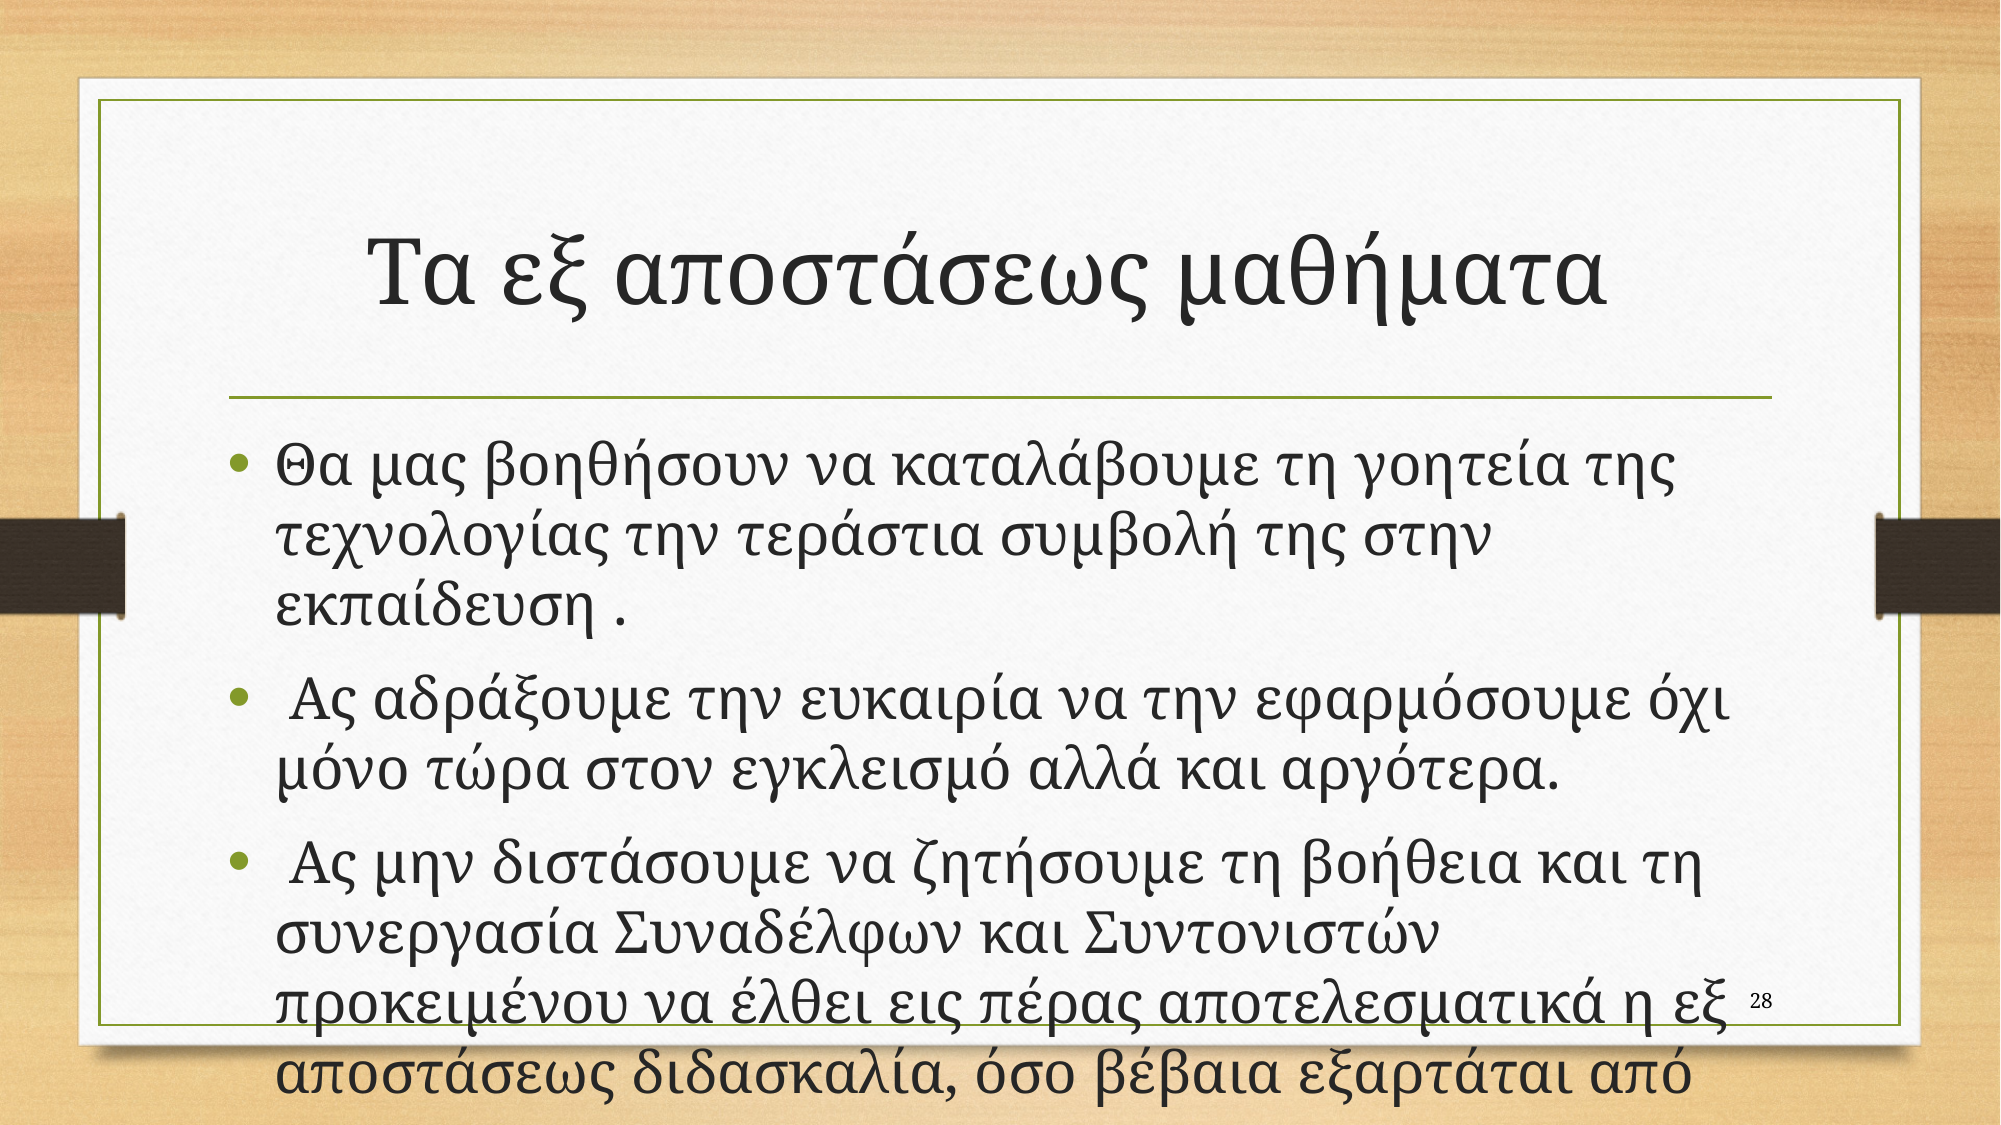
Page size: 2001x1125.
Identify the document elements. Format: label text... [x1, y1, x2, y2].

slide_number 28 [1698, 979, 1788, 1025]
list Θα μας βοηθήσουν να καταλάβουμε τη γοητεία της τεχνολογίας την τεράστια συμβολή της στην εκπαίδευση . Ας αδράξουμε την ευκαιρία να την εφαρμόσουμε όχι μόνο τώρα στον εγκλεισμό αλλά και αργότερα. Ας μην διστάσουμε να ζητήσουμε τη βοήθεια και τη συνεργασία Συναδέλφων και Συντονιστών προκειμένου να έλθει εις πέρας αποτελεσματικά η εξ αποστάσεως διδασκαλία, όσο βέβαια εξαρτάται από μας . [212, 419, 1788, 964]
title Τα εξ αποστάσεως μαθήματα [212, 161, 1788, 375]
picture [0, 0, 2001, 1125]
